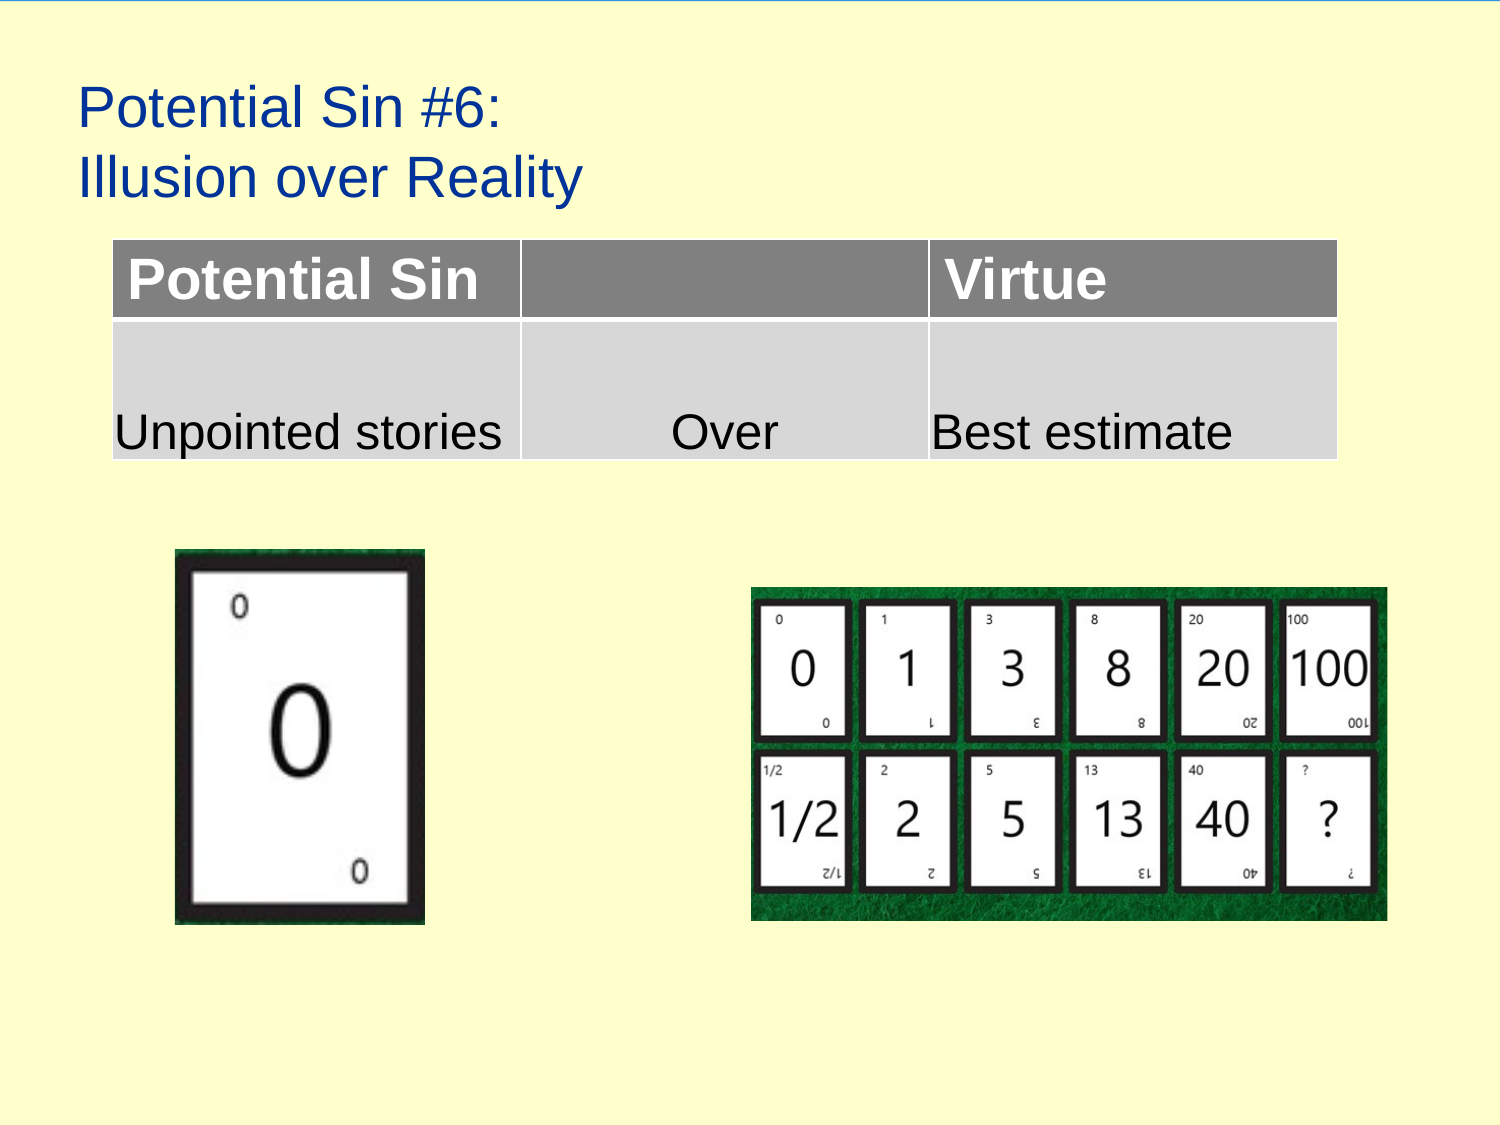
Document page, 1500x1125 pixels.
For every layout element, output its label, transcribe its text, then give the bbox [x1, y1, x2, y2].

table_cell Over [522, 322, 928, 459]
picture [751, 587, 1388, 921]
table_header [522, 240, 928, 317]
table_header Potential Sin [113, 240, 520, 317]
picture [174, 549, 425, 925]
table_header Virtue [930, 240, 1337, 317]
title Potential Sin #6: Illusion over Reality [62, 30, 1297, 217]
table_cell Best estimate [930, 322, 1337, 459]
table_cell Unpointed stories [113, 322, 520, 459]
